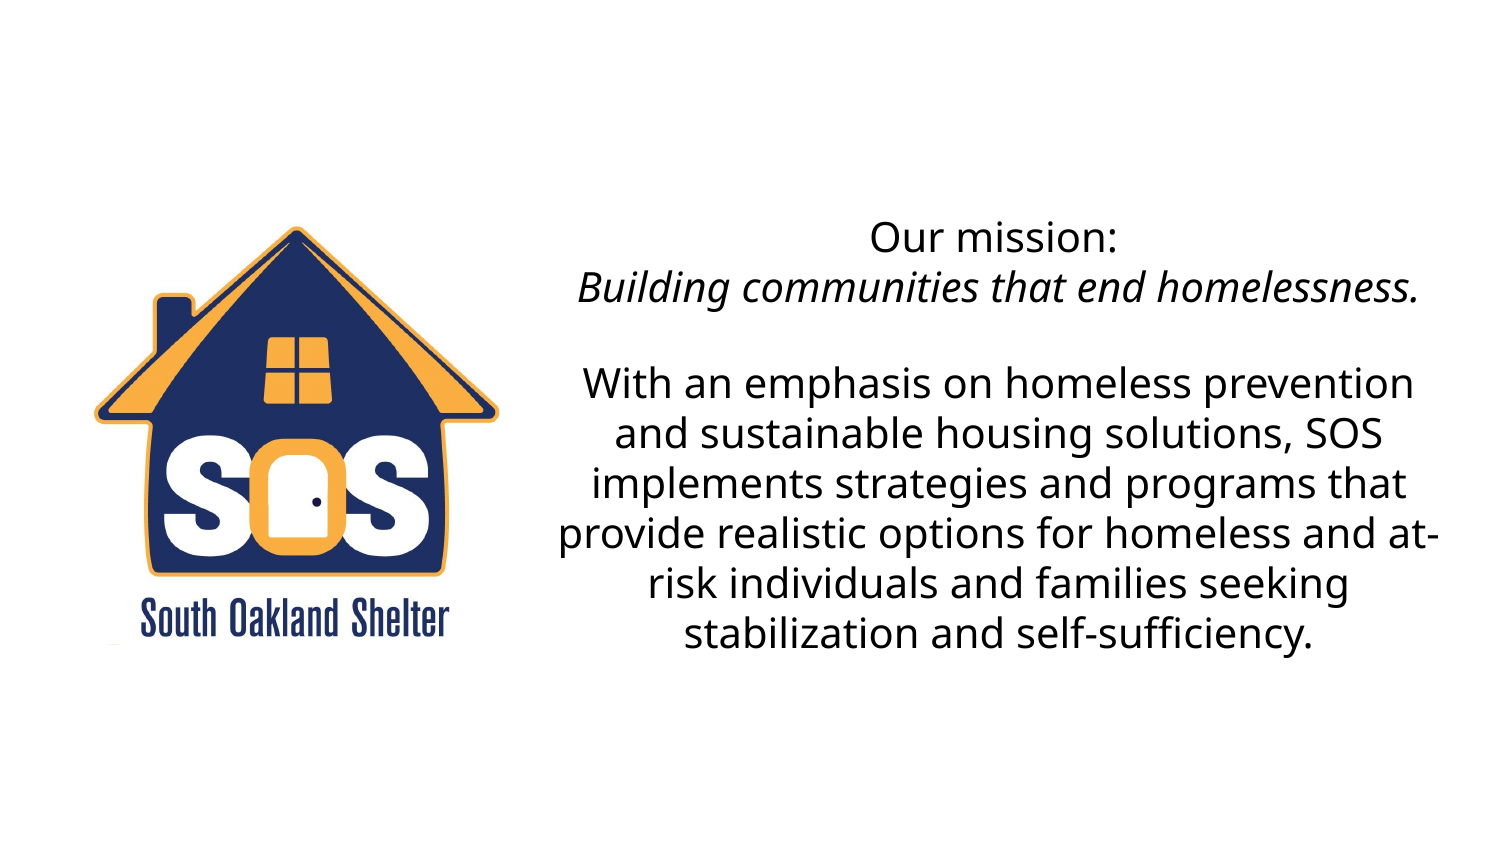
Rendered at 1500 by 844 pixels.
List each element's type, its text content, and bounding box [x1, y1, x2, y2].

picture [0, 222, 583, 645]
list Our mission: Building communities that end homelessness. With an emphasis on homeless prevention and sustainable housing solutions, SOS implements strategies and programs that provide realistic options for homeless and at-risk individuals and families seeking stabilization and self-sufficiency. [543, 150, 1455, 717]
